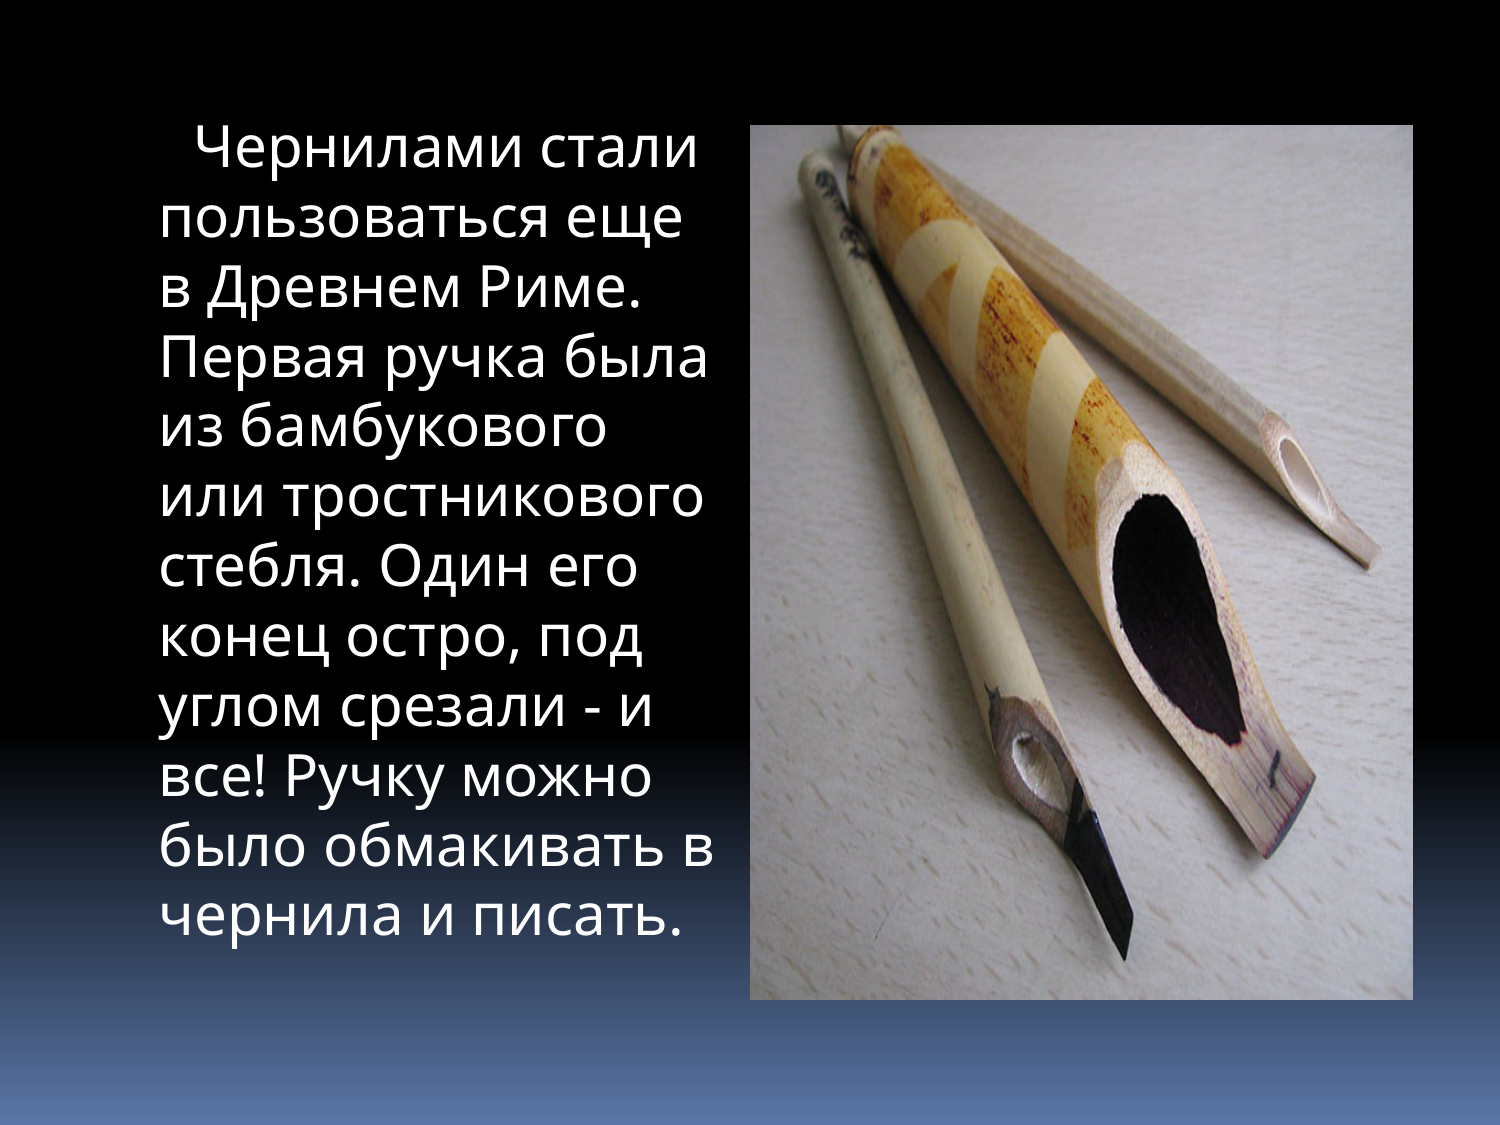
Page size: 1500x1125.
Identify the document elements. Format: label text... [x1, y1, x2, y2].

list Чернилами стали пользоваться еще в Древнем Риме. Первая ручка была из бамбукового или тростникового стебля. Один его конец остро, под углом срезали - и все! Ручку можно было обмакивать в чернила и писать. [76, 101, 739, 1033]
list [749, 124, 1413, 1000]
